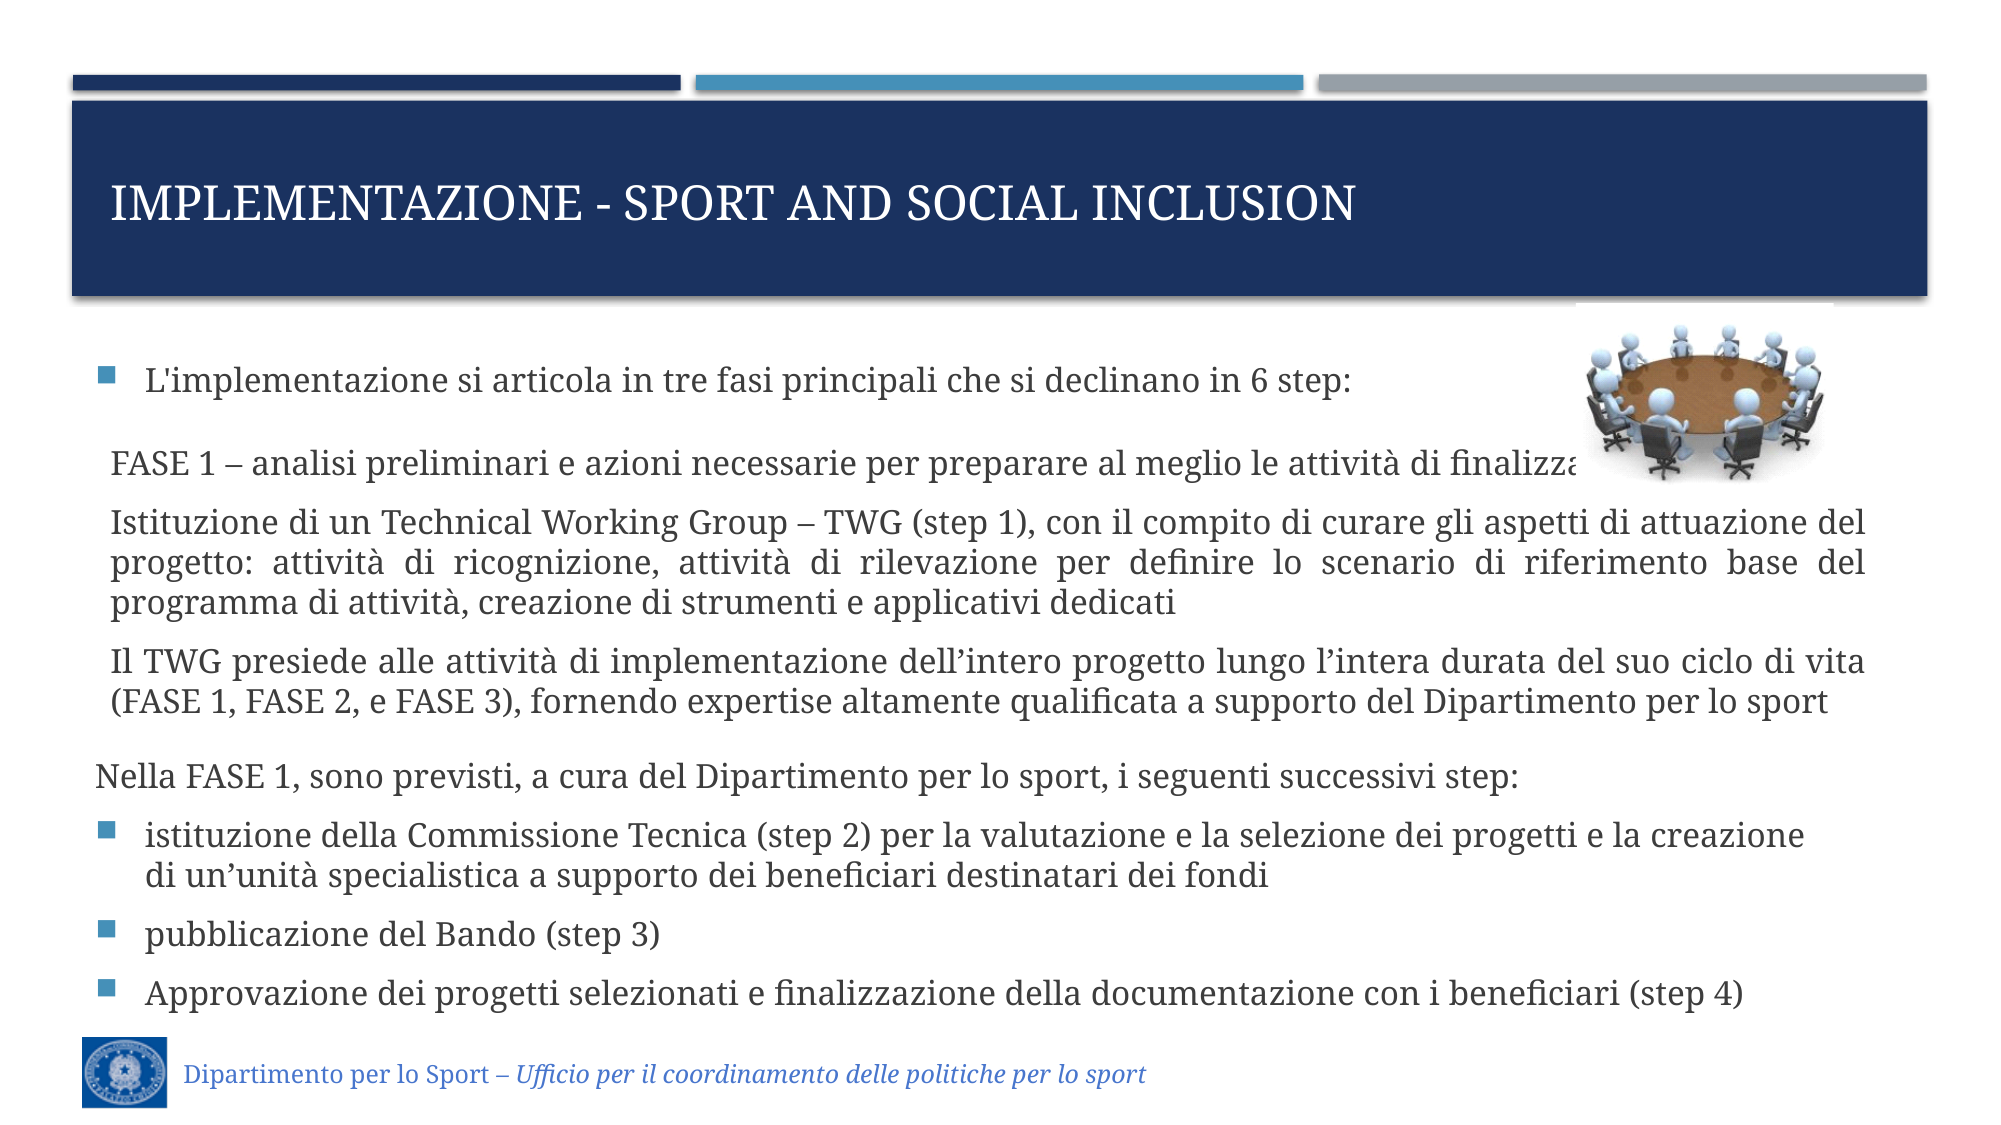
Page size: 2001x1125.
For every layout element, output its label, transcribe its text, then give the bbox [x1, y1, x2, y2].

list L'implementazione si articola in tre fasi principali che si declinano in 6 step: [79, 280, 1919, 478]
text_box Dipartimento per lo Sport – Ufficio per il coordinamento delle politiche per lo sport [173, 1051, 1320, 1096]
text_box Nella FASE 1, sono previsti, a cura del Dipartimento per lo sport, i seguenti successivi step: istituzione della Commissione Tecnica (step 2) per la valutazione e la selezione dei progetti e la creazione di un’unità specialistica a supporto dei beneficiari destinatari dei fondi pubblicazione del Bando (step 3) Approvazione dei progetti selezionati e finalizzazione della documentazione con i beneficiari (step 4) [79, 732, 1834, 1035]
picture [1575, 303, 1835, 493]
picture [82, 1037, 170, 1111]
title Implementazione - sport and social inclusion [95, 163, 1905, 238]
text_box FASE 1 – analisi preliminari e azioni necessarie per preparare al meglio le attività di finalizzazione. Istituzione di un Technical Working Group – TWG (step 1), con il compito di curare gli aspetti di attuazione del progetto: attività di ricognizione, attività di rilevazione per definire lo scenario di riferimento base del programma di attività, creazione di strumenti e applicativi dedicati Il TWG presiede alle attività di implementazione dell’intero progetto lungo l’intera durata del suo ciclo di vita (FASE 1, FASE 2, e FASE 3), fornendo expertise altamente qualificata a supporto del Dipartimento per lo sport [95, 430, 1884, 733]
